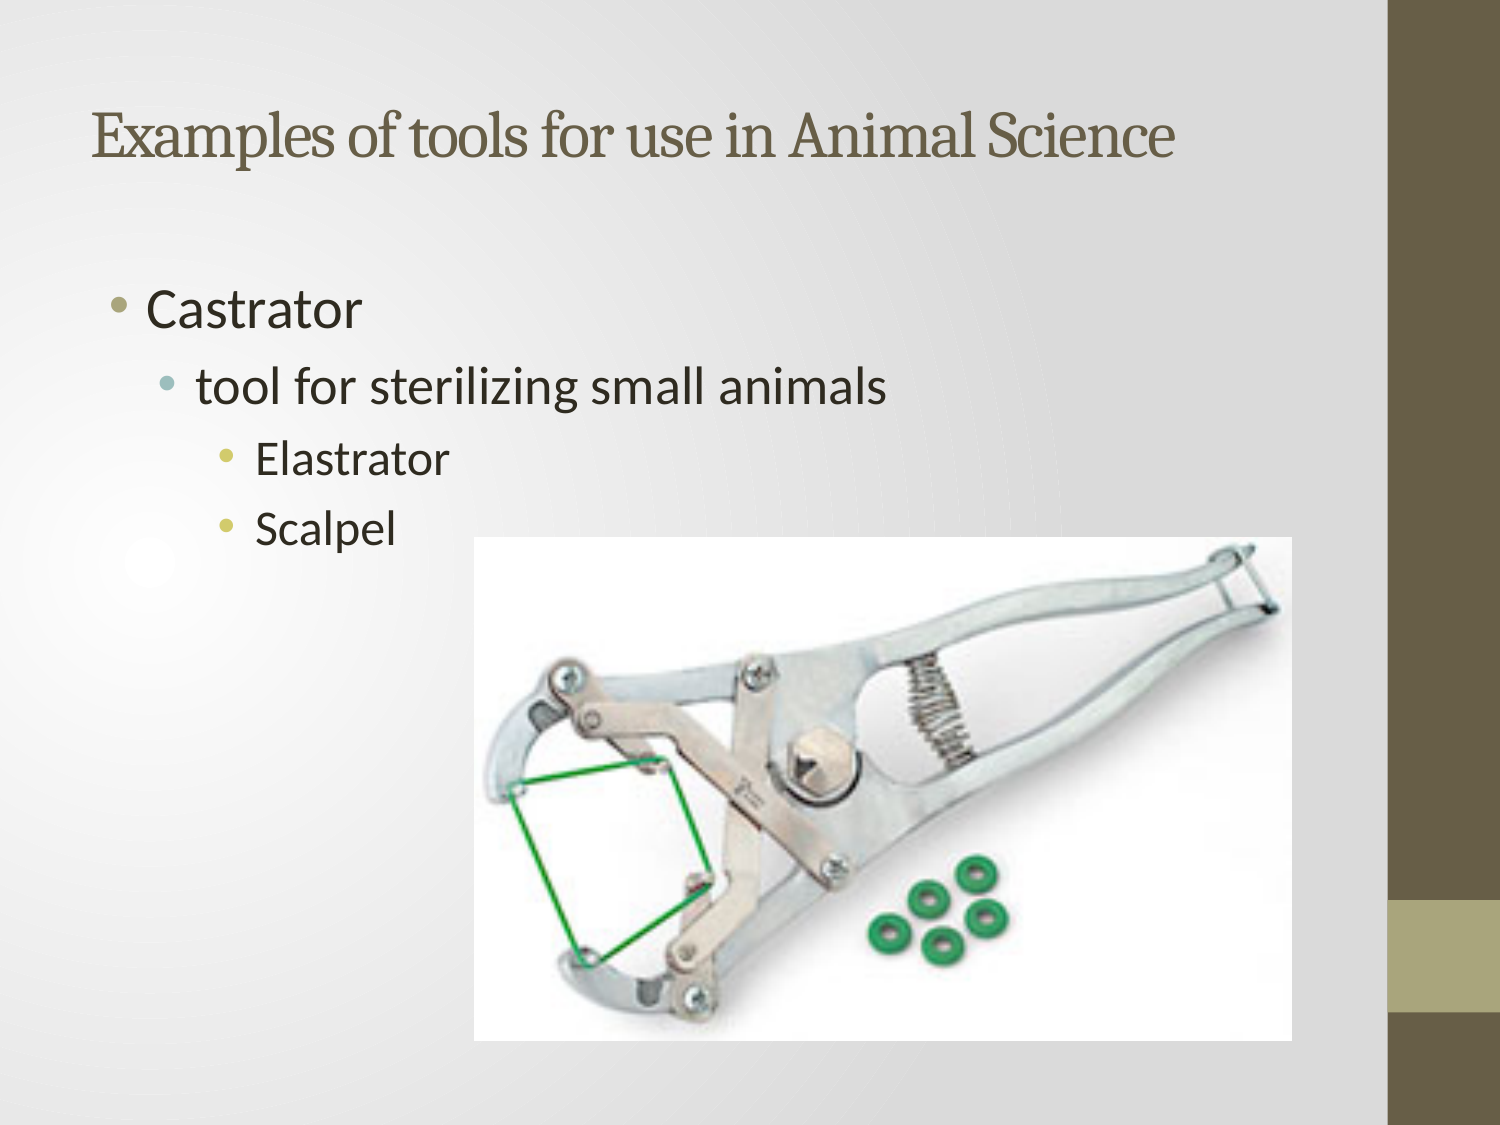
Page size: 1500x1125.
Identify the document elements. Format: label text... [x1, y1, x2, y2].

list Castrator tool for sterilizing small animals Elastrator Scalpel [75, 262, 1325, 1050]
title Examples of tools for use in Animal Science [75, 37, 1325, 225]
picture [474, 536, 1293, 1042]
